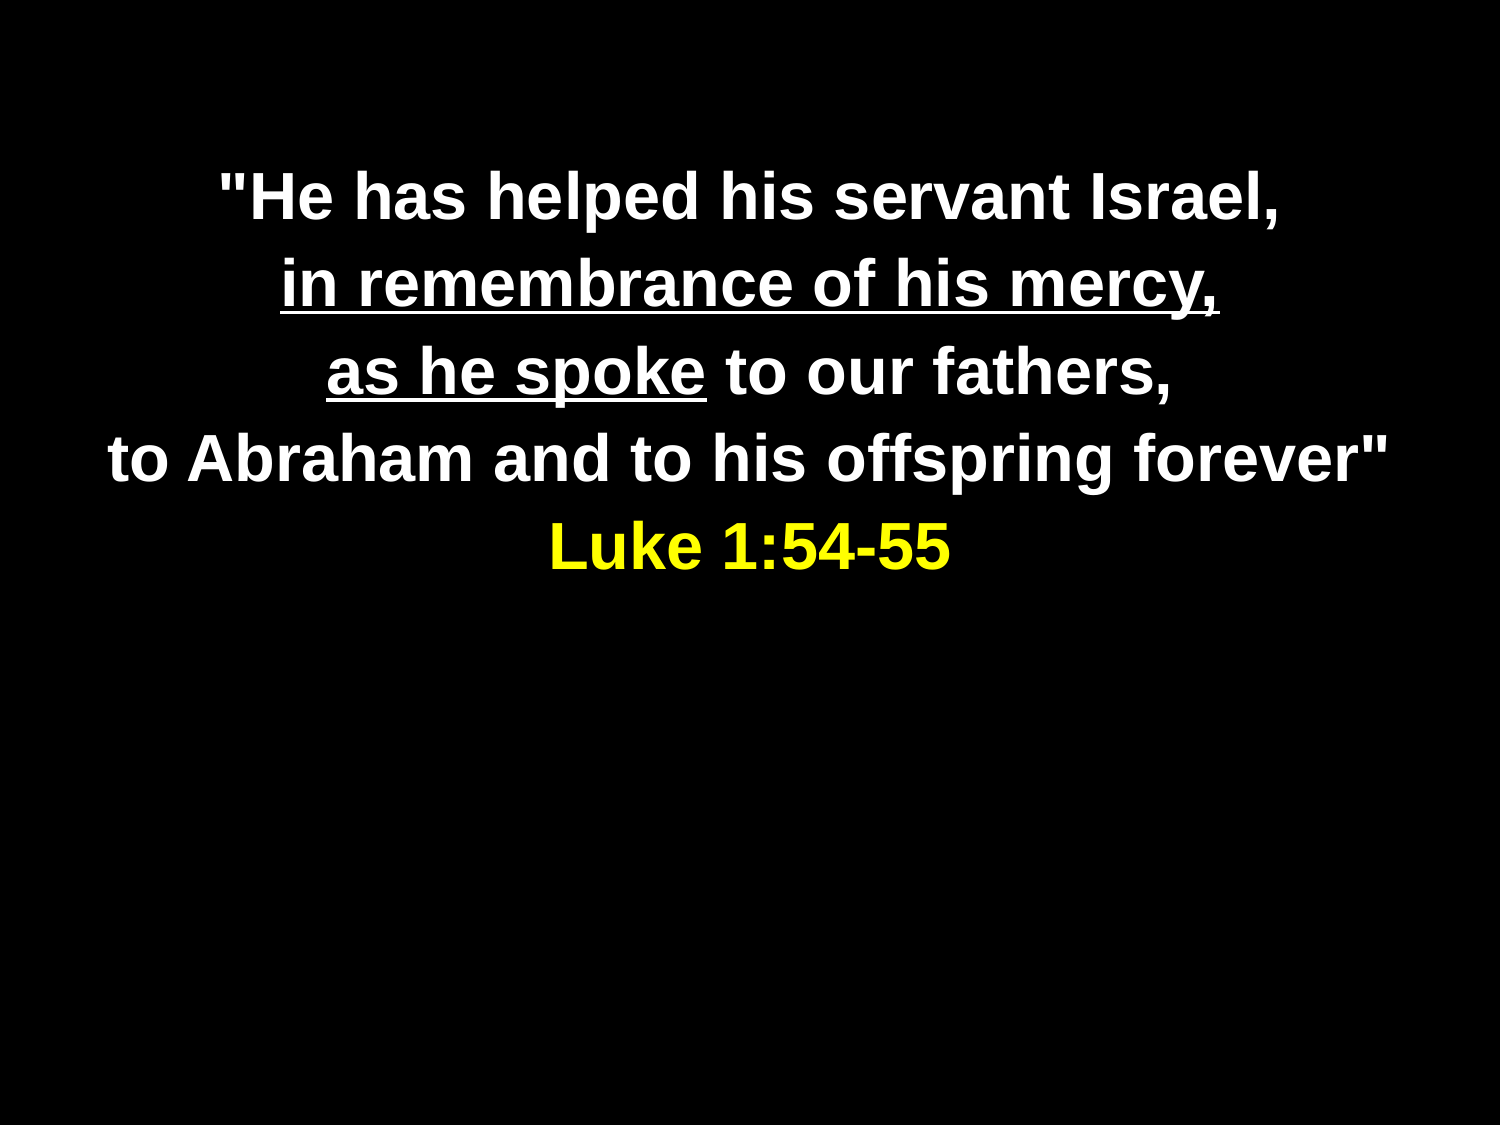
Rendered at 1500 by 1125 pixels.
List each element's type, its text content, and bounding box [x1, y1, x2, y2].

subtitle "He has helped his servant Israel, in remembrance of his mercy, as he spoke to our fathers, to Abraham and to his offspring forever" Luke 1:54-55 [0, 137, 1500, 963]
